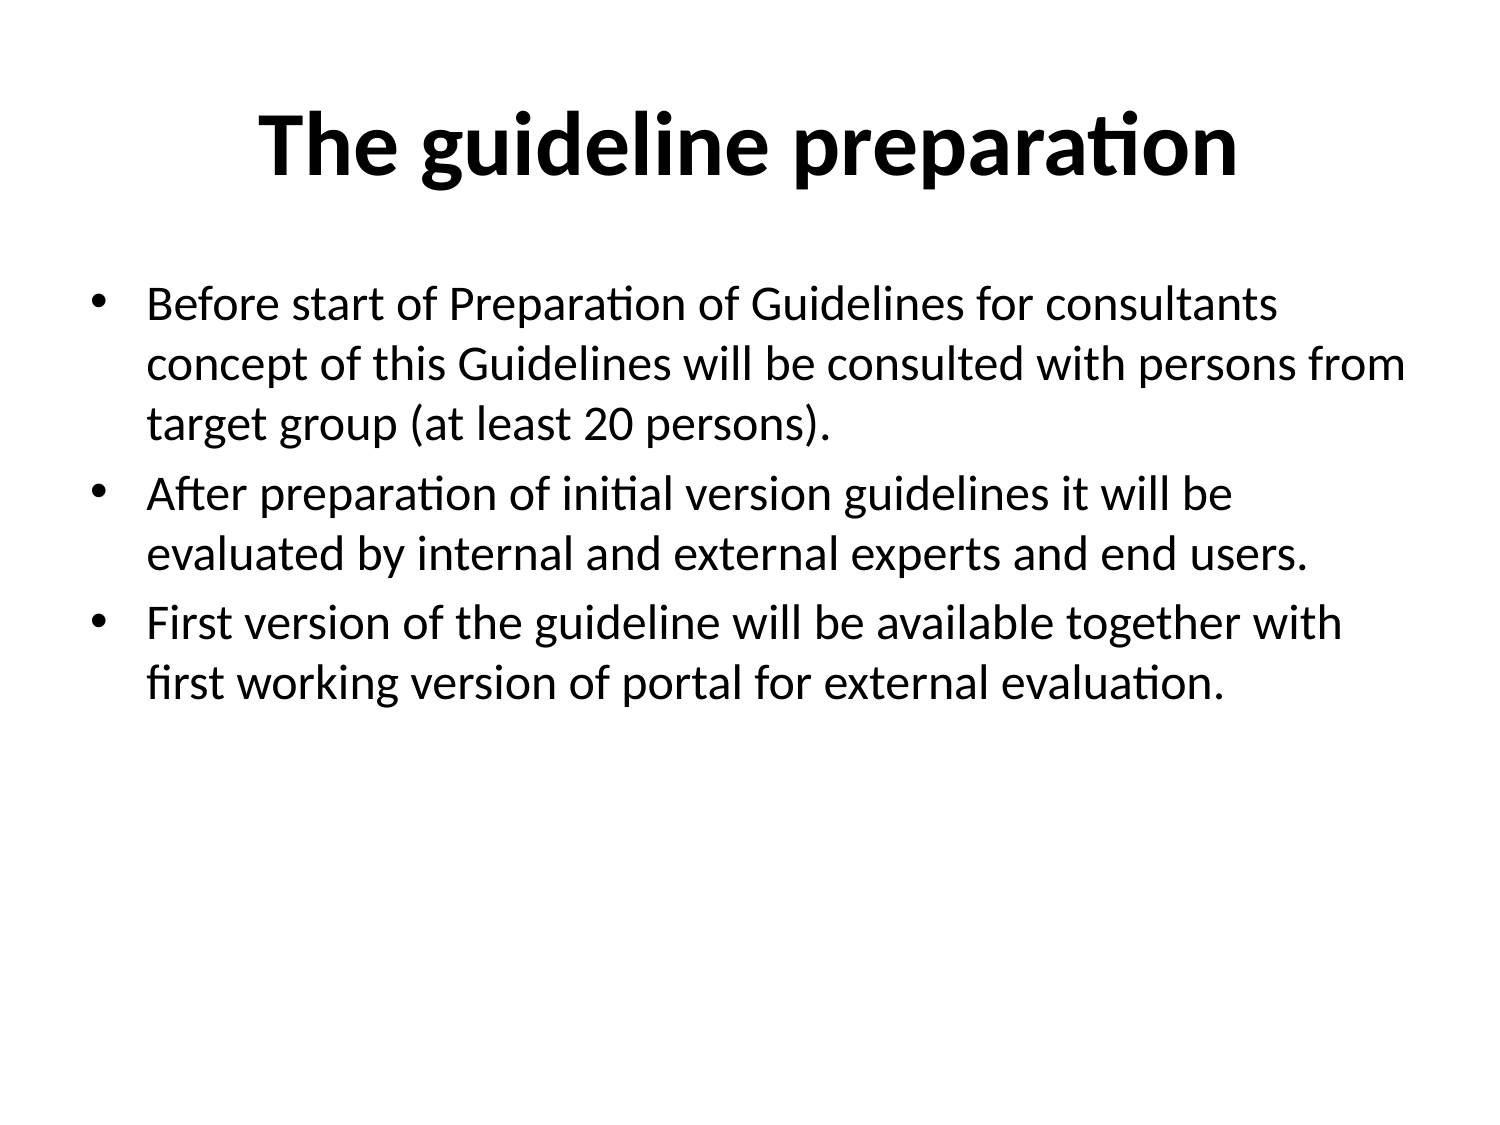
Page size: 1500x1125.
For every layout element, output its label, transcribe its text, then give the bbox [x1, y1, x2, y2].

title The guideline preparation [75, 45, 1425, 233]
list Before start of Preparation of Guidelines for consultants concept of this Guidelines will be consulted with persons from target group (at least 20 persons). After preparation of initial version guidelines it will be evaluated by internal and external experts and end users. First version of the guideline will be available together with first working version of portal for external evaluation. [75, 262, 1425, 1005]
